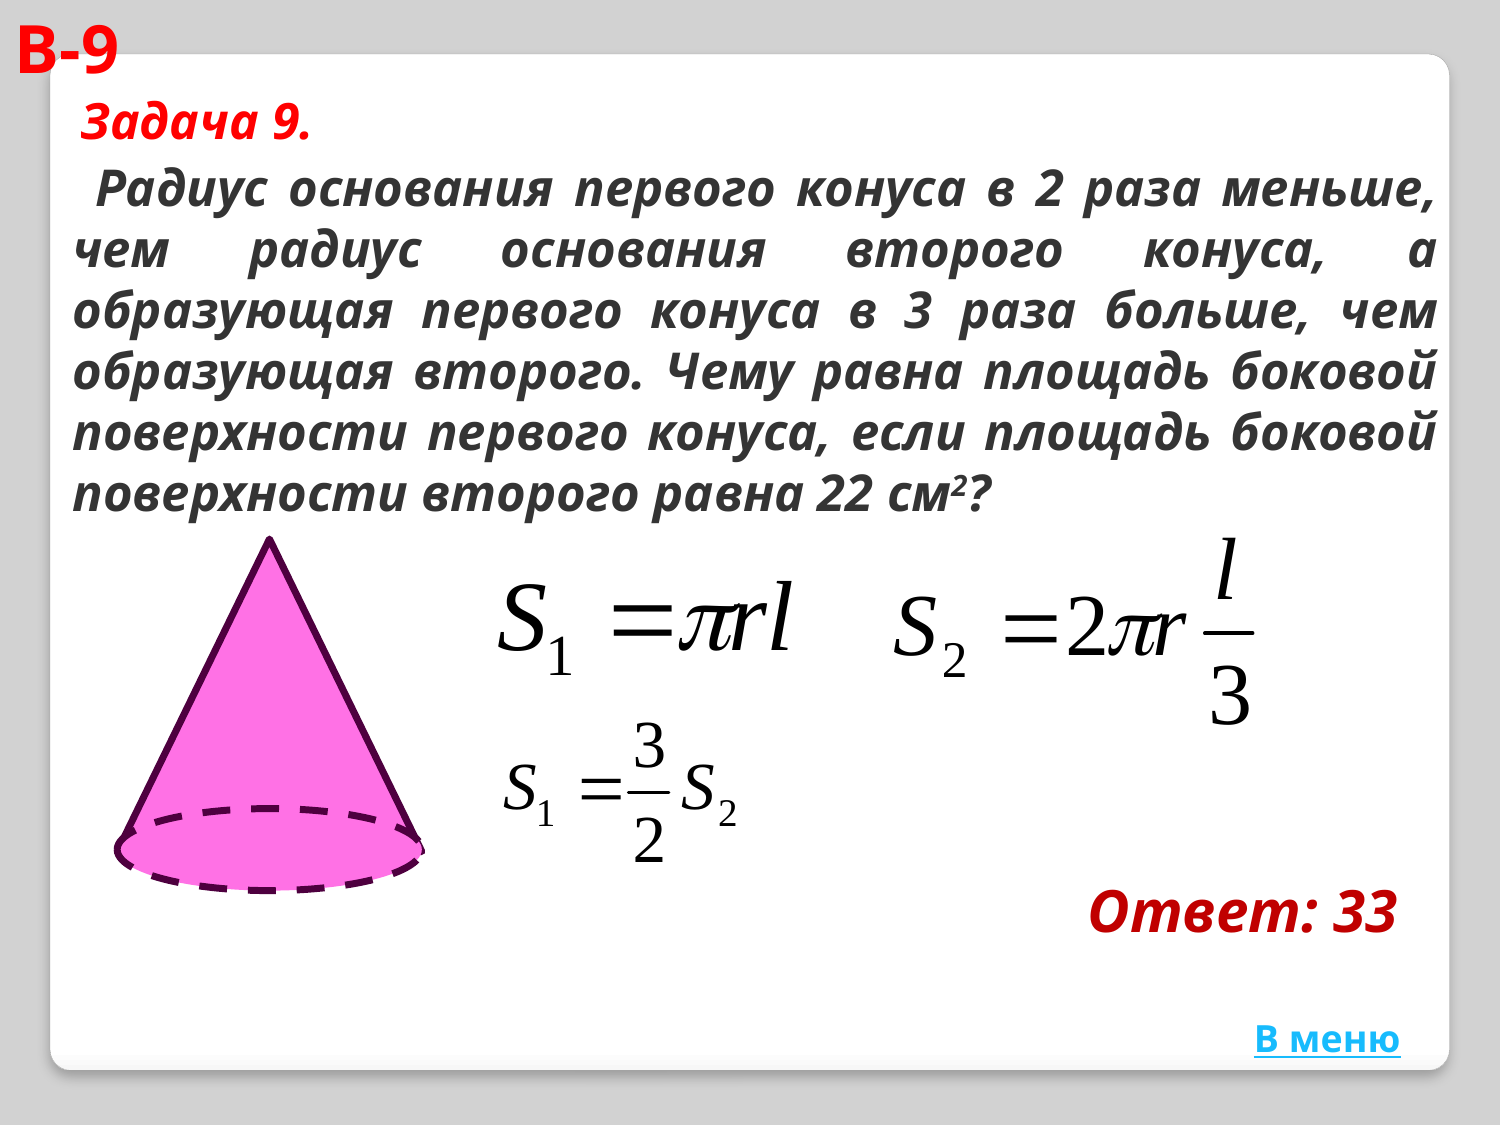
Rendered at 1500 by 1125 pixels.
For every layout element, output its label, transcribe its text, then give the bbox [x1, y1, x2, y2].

text_box Задача 9. [65, 81, 329, 157]
text_box В меню [1239, 1007, 1416, 1074]
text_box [116, 538, 423, 891]
text_box В-9 [0, 0, 176, 95]
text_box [491, 702, 751, 877]
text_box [480, 550, 815, 693]
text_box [878, 515, 1269, 744]
text_box Ответ: 33 [1072, 867, 1413, 952]
list Радиус основания первого конуса в 2 раза меньше, чем радиус основания второго конуса, а образующая первого конуса в 3 раза больше, чем образующая второго. Чему равна площадь боковой поверхности первого конуса, если площадь боковой поверхности второго равна 22 см2? [0, 140, 1454, 539]
